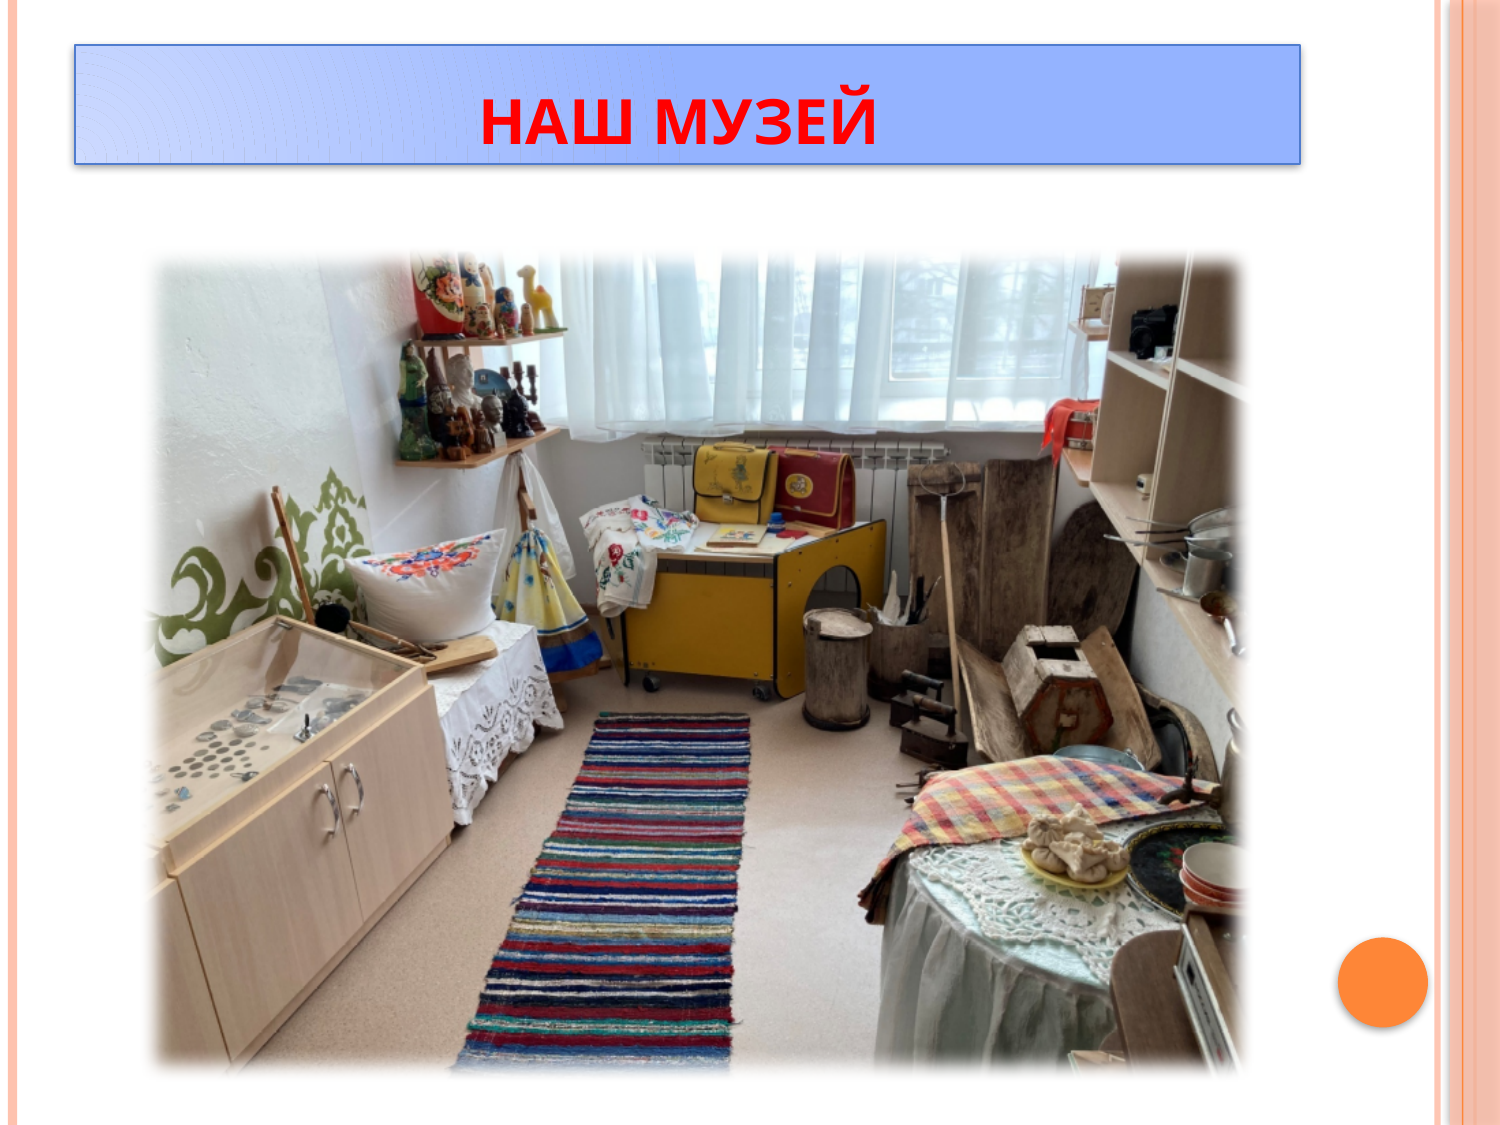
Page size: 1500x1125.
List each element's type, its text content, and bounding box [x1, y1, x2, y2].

picture [140, 245, 1255, 1082]
title Наш музей [74, 44, 1301, 165]
